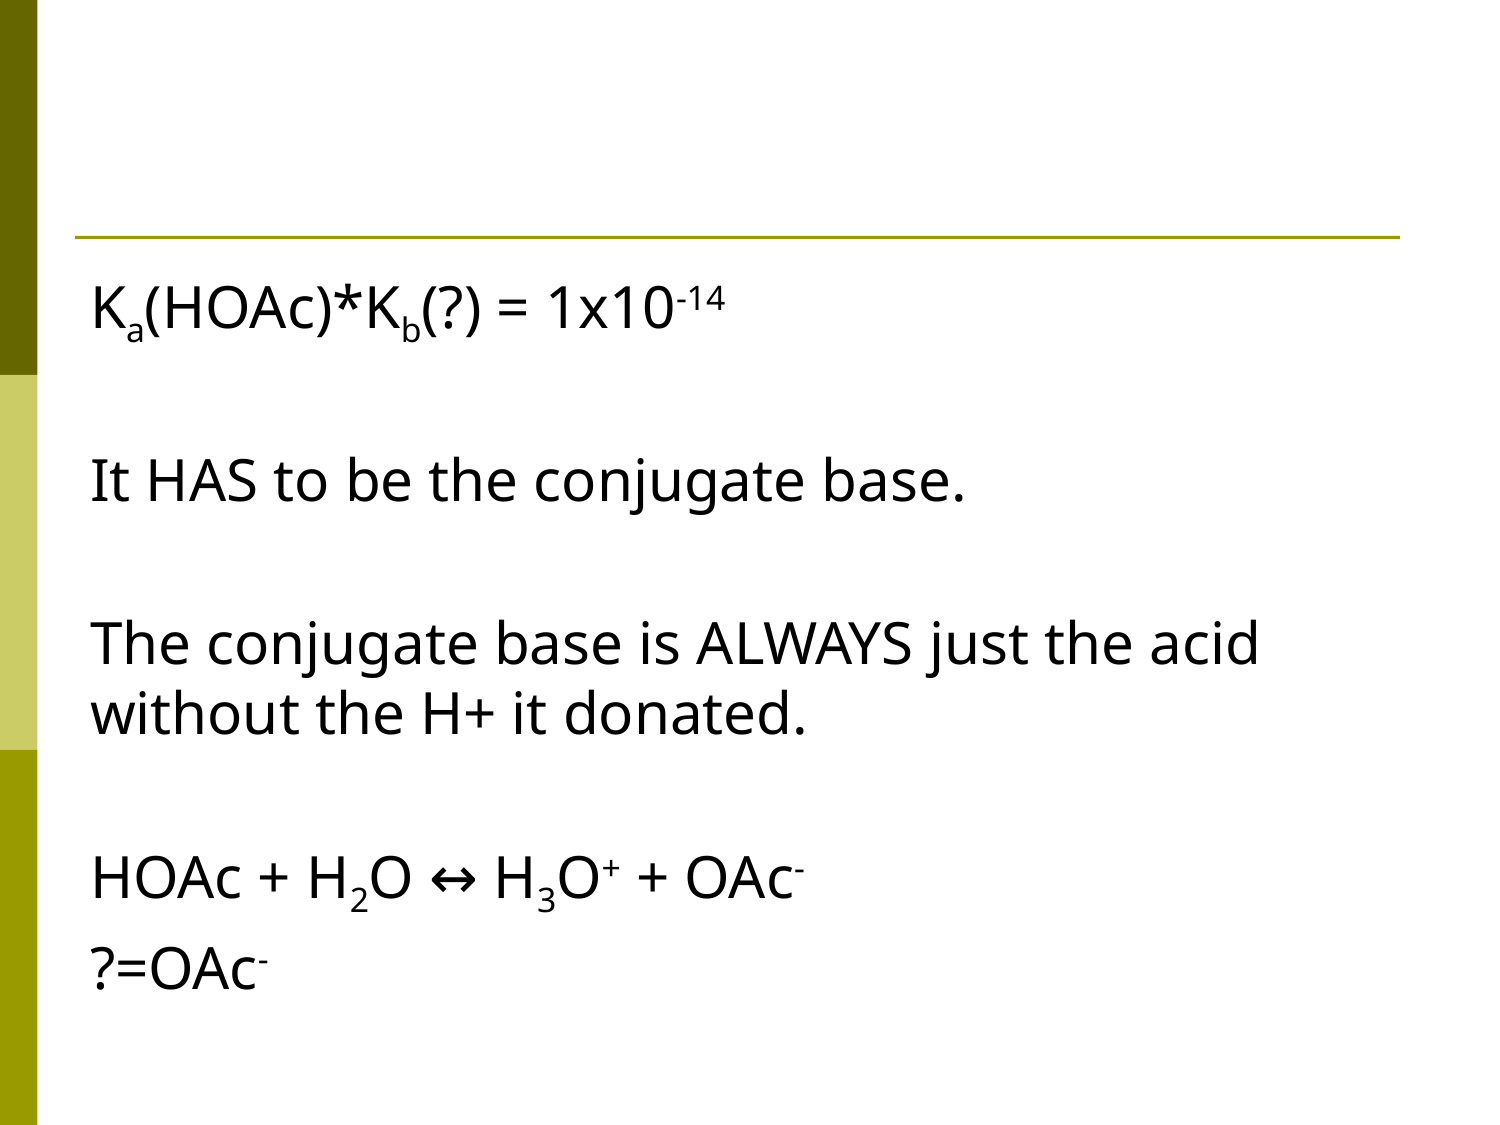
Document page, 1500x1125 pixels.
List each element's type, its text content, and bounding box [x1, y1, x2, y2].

list Ka(HOAc)*Kb(?) = 1x10-14 It HAS to be the conjugate base. The conjugate base is ALWAYS just the acid without the H+ it donated. HOAc + H2O ↔ H3O+ + OAc- ?=OAc- [75, 262, 1425, 1006]
